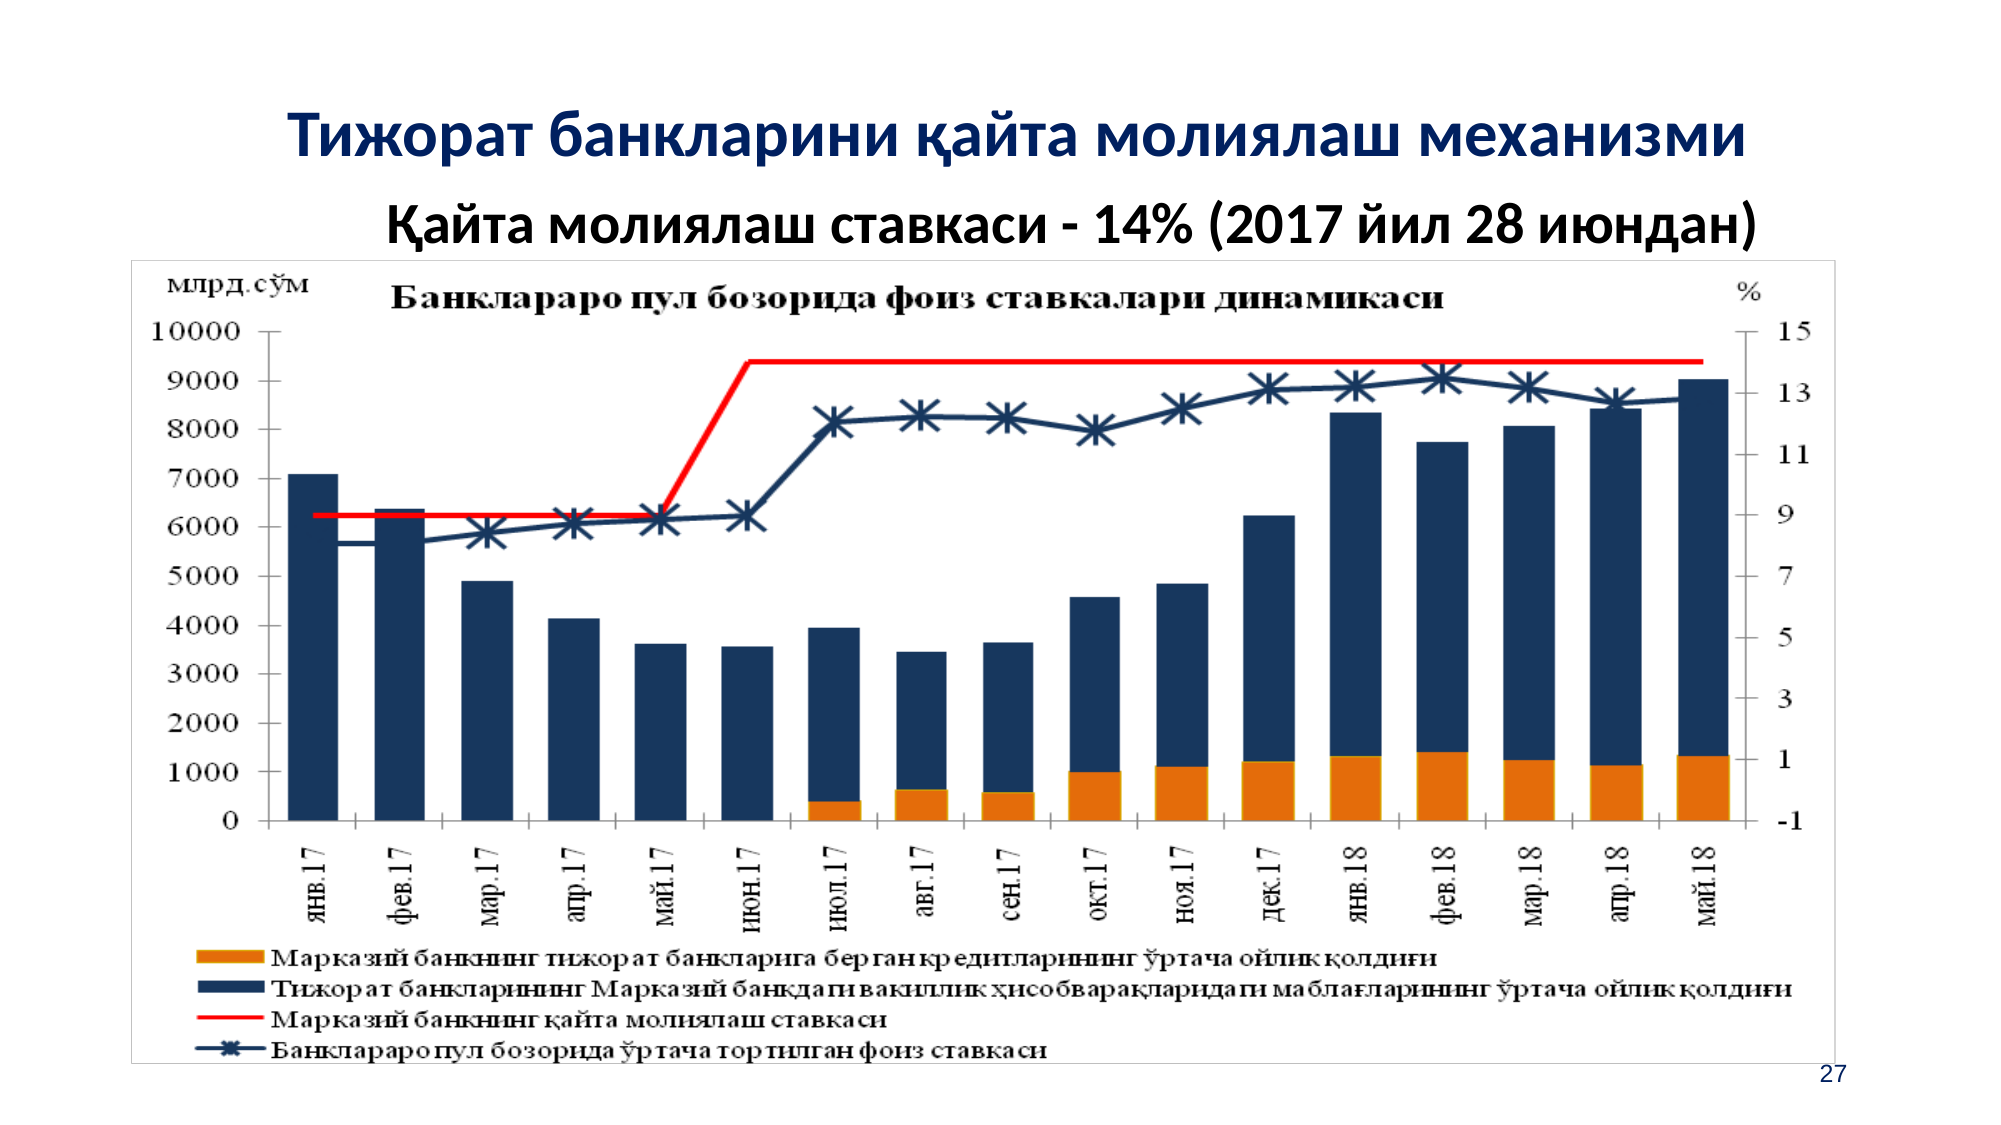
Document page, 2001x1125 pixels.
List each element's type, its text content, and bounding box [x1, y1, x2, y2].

slide_number 27 [1412, 1042, 1863, 1103]
title Тижорат банкларини қайта молиялаш механизми [99, 36, 1938, 203]
picture [130, 259, 1837, 1065]
list Қайта молиялаш ставкаси - 14% (2017 йил 28 июндан) [145, 185, 2000, 972]
